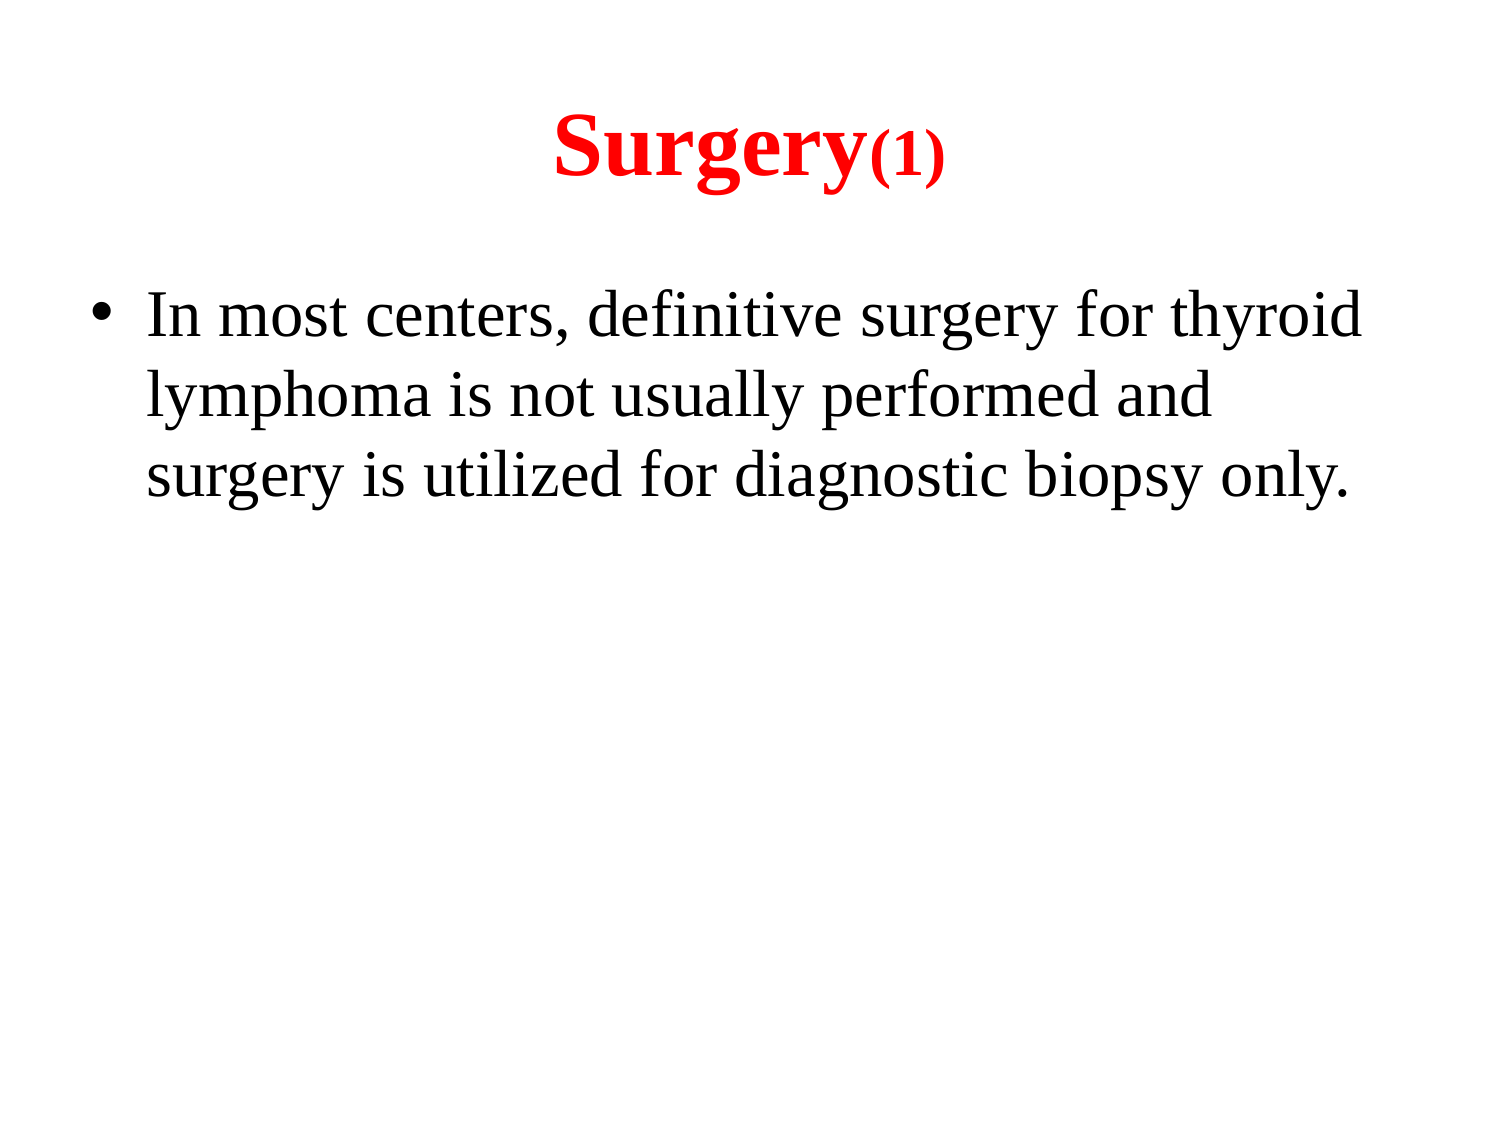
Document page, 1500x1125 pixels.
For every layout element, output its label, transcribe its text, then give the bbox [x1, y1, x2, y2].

title Surgery(1) [75, 45, 1425, 233]
list In most centers, definitive surgery for thyroid lymphoma is not usually performed and surgery is utilized for diagnostic biopsy only. [75, 262, 1425, 1005]
